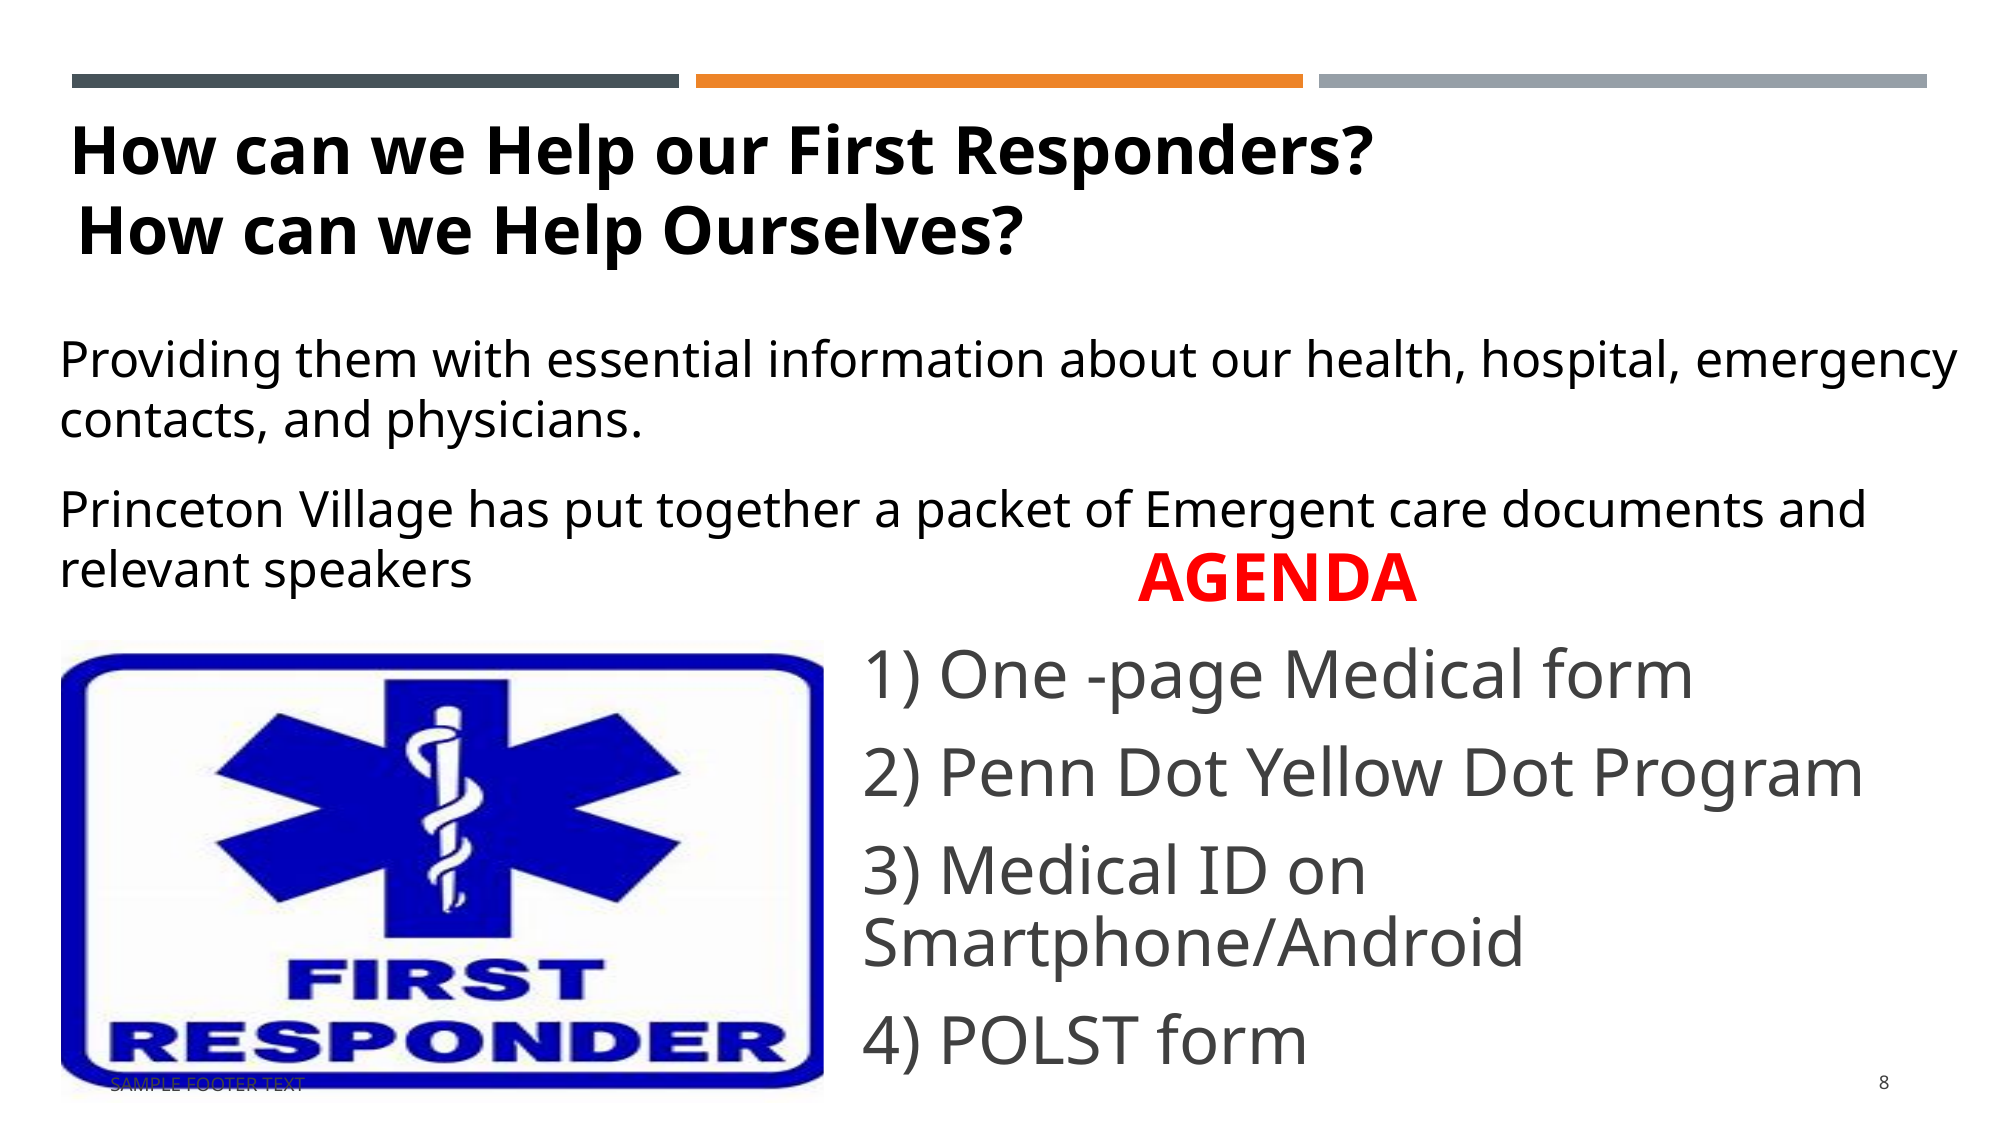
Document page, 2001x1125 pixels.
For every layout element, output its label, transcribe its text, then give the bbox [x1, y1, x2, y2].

title [0, 0, 1844, 352]
picture [60, 640, 825, 1104]
list AGENDA 1) One -page Medical form 2) Penn Dot Yellow Dot Program 3) Medical ID on Smartphone/Android 4) POLST form [847, 606, 1983, 1060]
footer Sample Footer Text [95, 1053, 1230, 1114]
slide_number 8 [1732, 1053, 1905, 1114]
text_box How can we Help our First Responders? How can we Help Ourselves? Providing them with essential information about our health, hospital, emergency contacts, and physicians. Princeton Village has put together a packet of Emergent care documents and relevant speakers [44, 100, 2000, 606]
